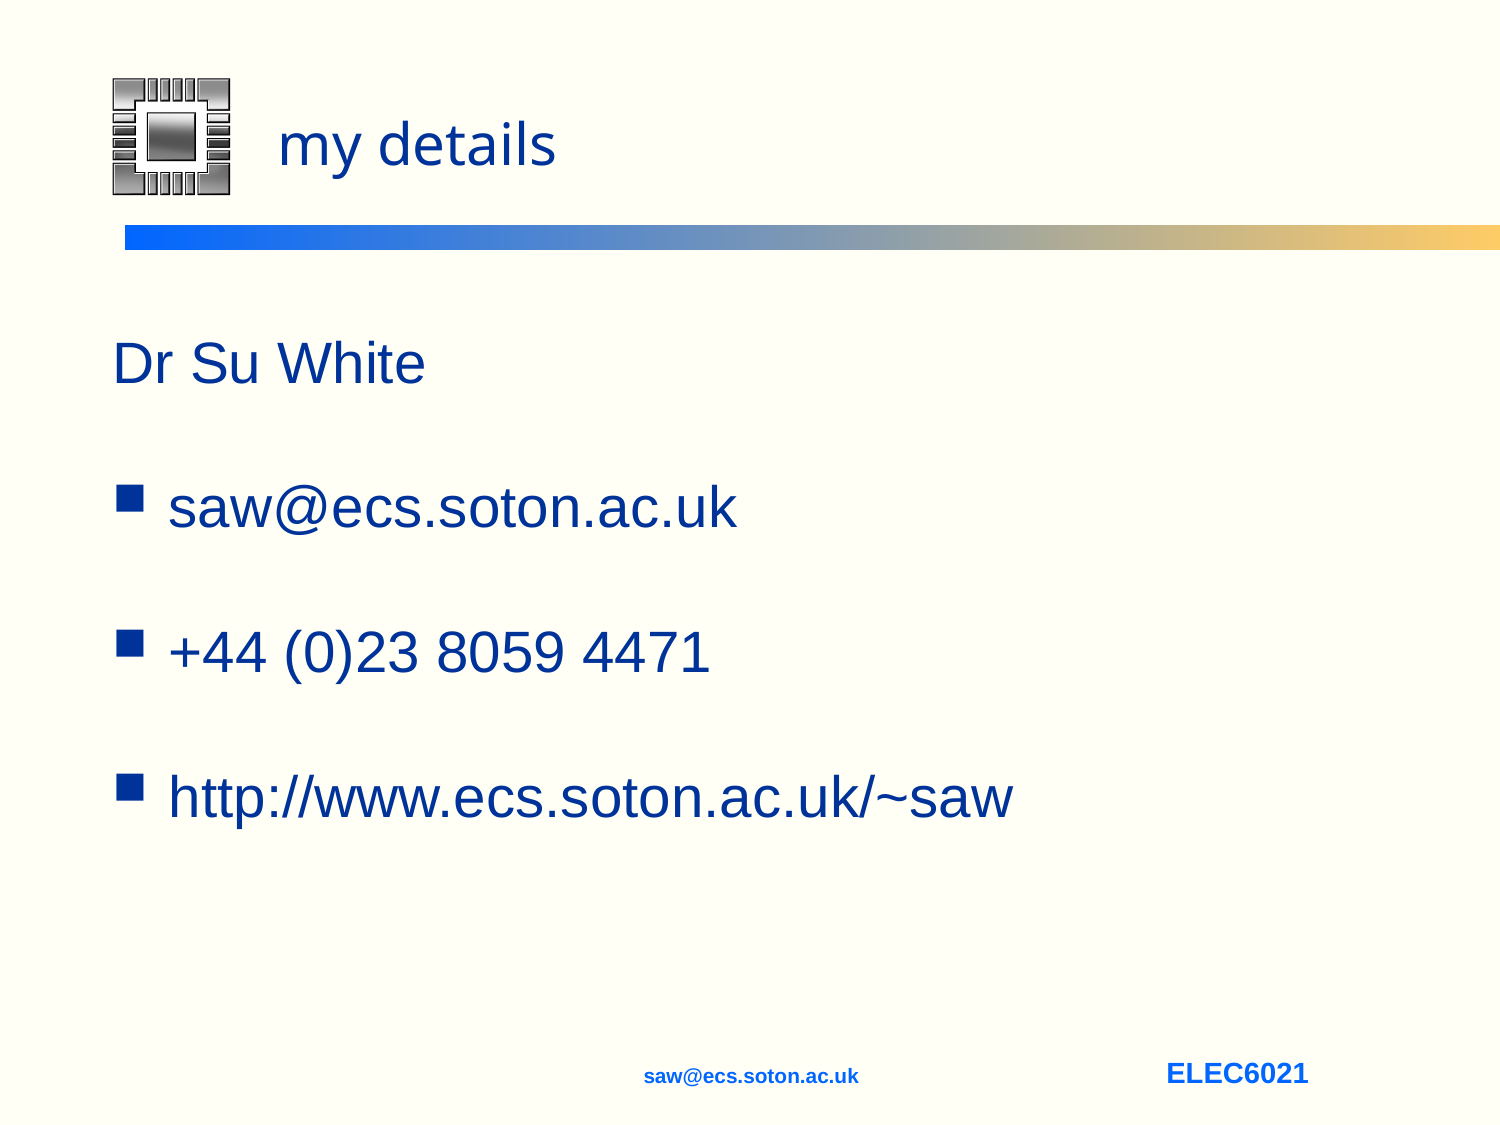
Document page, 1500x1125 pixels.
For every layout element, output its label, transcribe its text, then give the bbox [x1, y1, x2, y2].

picture [112, 78, 231, 196]
title my details [277, 42, 1436, 178]
footer saw@ecs.soton.ac.uk [513, 1053, 989, 1097]
list Dr Su White saw@ecs.soton.ac.uk +44 (0)23 8059 4471 http://www.ecs.soton.ac.uk/~saw [112, 324, 1500, 1001]
